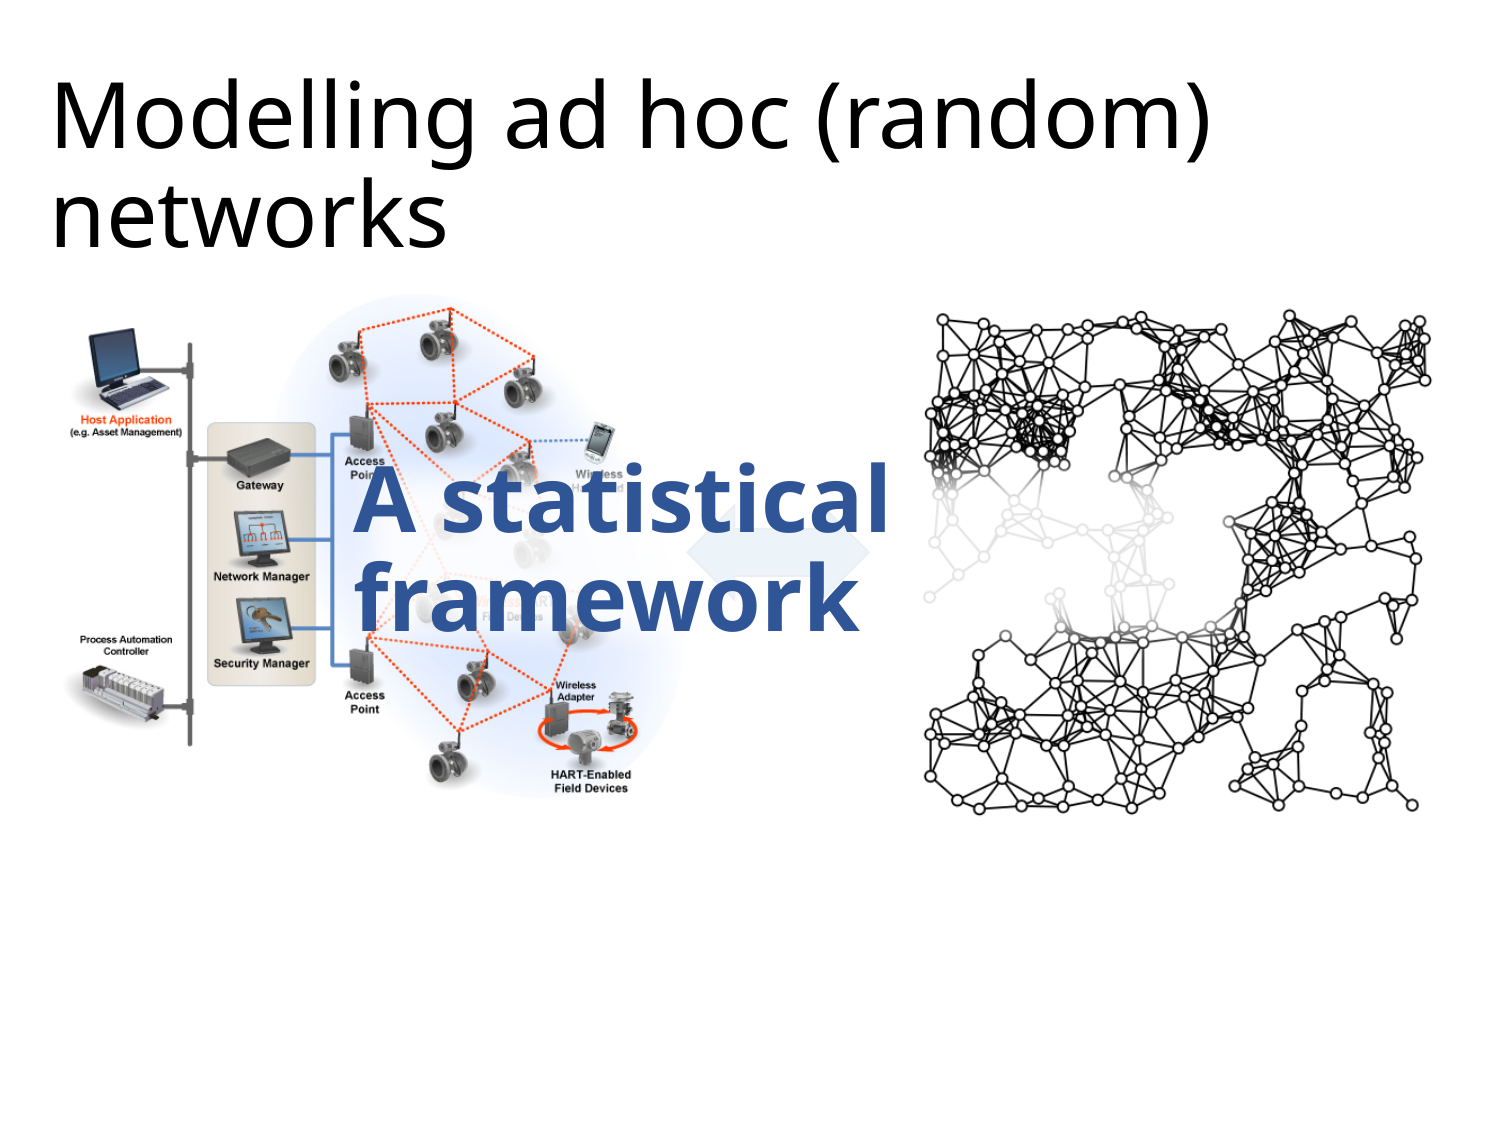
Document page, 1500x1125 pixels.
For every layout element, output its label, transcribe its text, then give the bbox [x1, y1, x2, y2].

title Modelling ad hoc (random) networks [34, 59, 1448, 278]
text_box A statistical framework [688, 498, 907, 610]
text_box [688, 611, 907, 616]
picture [47, 292, 688, 812]
text_box [688, 491, 907, 497]
picture [907, 292, 1448, 832]
text_box [688, 487, 907, 491]
